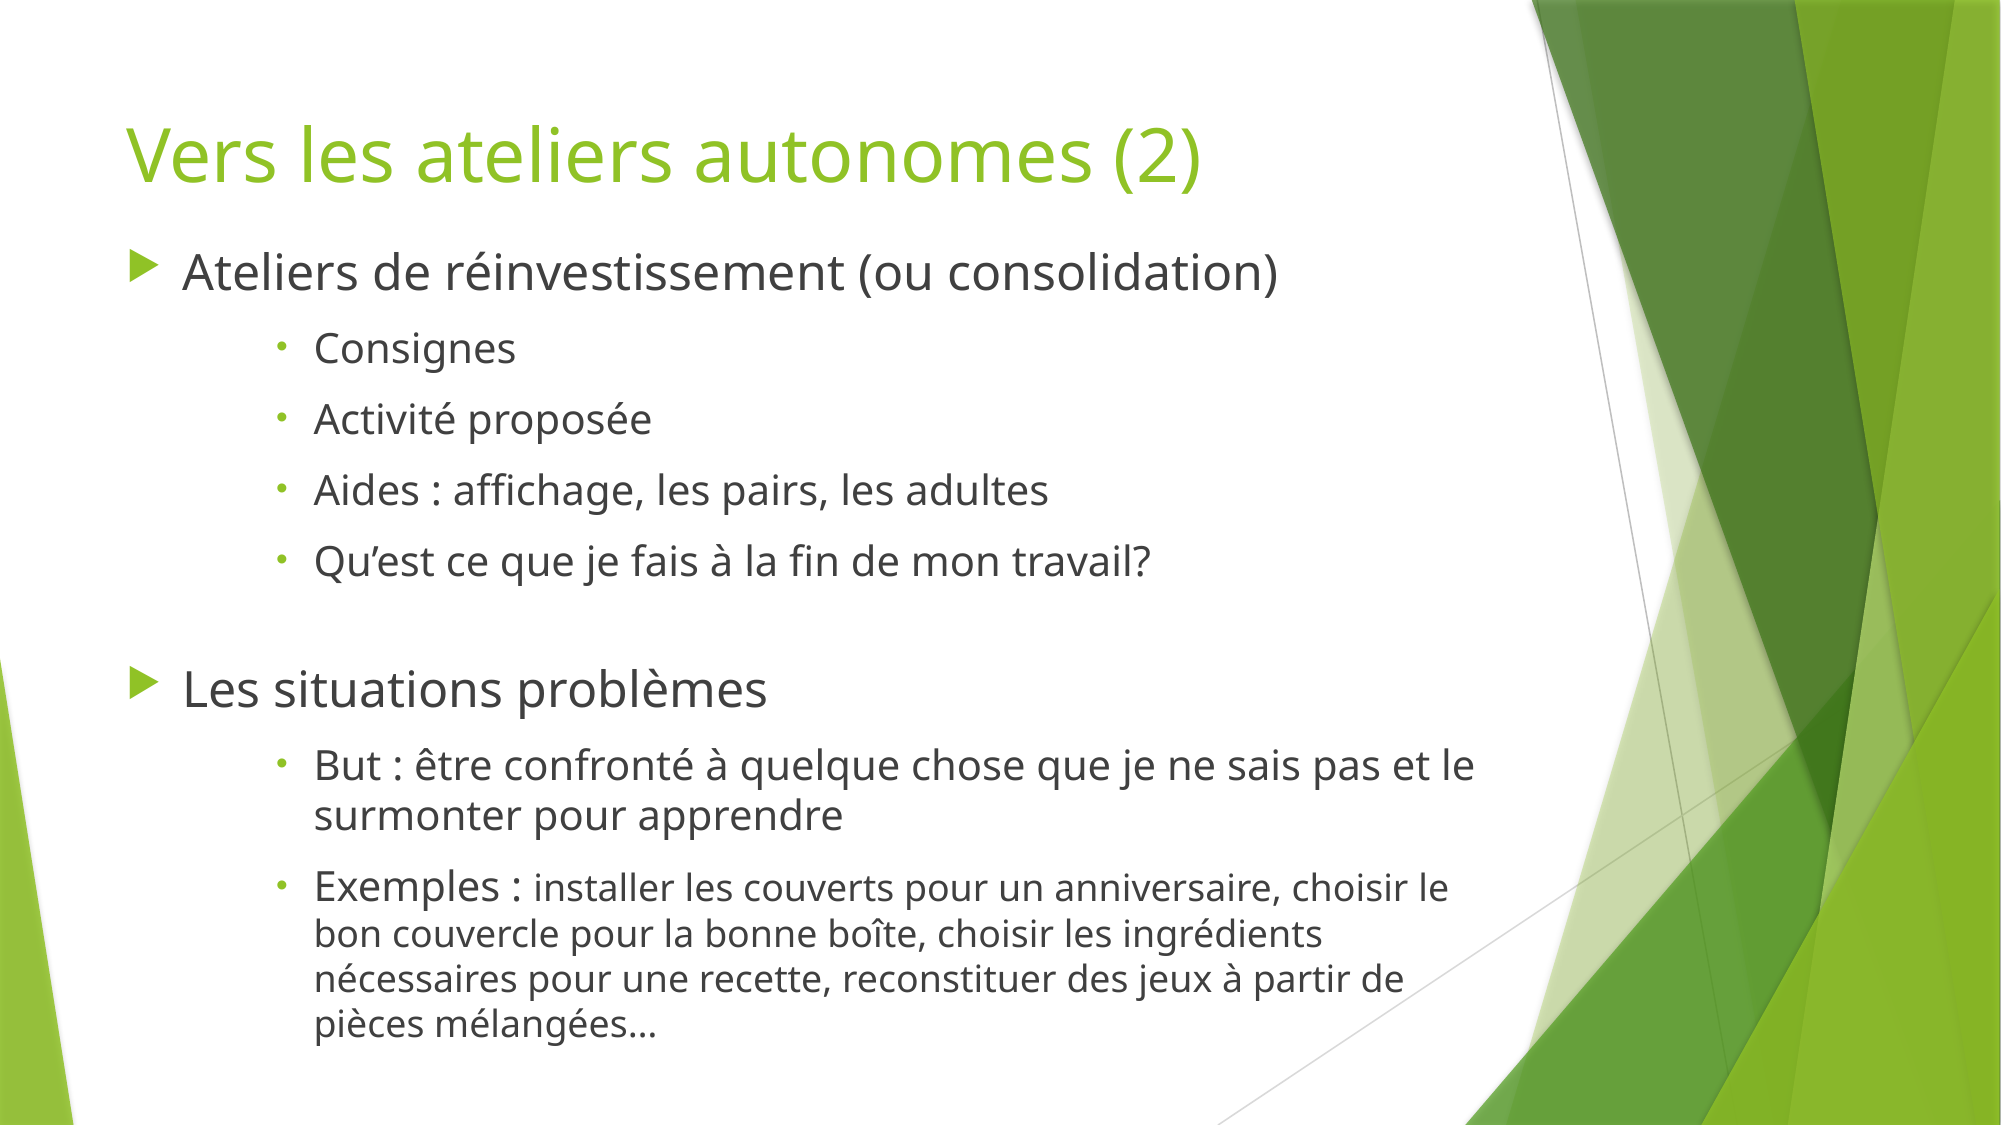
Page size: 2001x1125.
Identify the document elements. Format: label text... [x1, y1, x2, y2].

title Vers les ateliers autonomes (2) [111, 99, 1522, 233]
text_box Les situations problèmes But : être confronté à quelque chose que je ne sais pas et le surmonter pour apprendre Exemples : installer les couverts pour un anniversaire, choisir le bon couvercle pour la bonne boîte, choisir les ingrédients nécessaires pour une recette, reconstituer des jeux à partir de pièces mélangées… [111, 650, 1522, 1068]
list Ateliers de réinvestissement (ou consolidation) Consignes Activité proposée Aides : affichage, les pairs, les adultes Qu’est ce que je fais à la fin de mon travail? [111, 233, 1522, 650]
